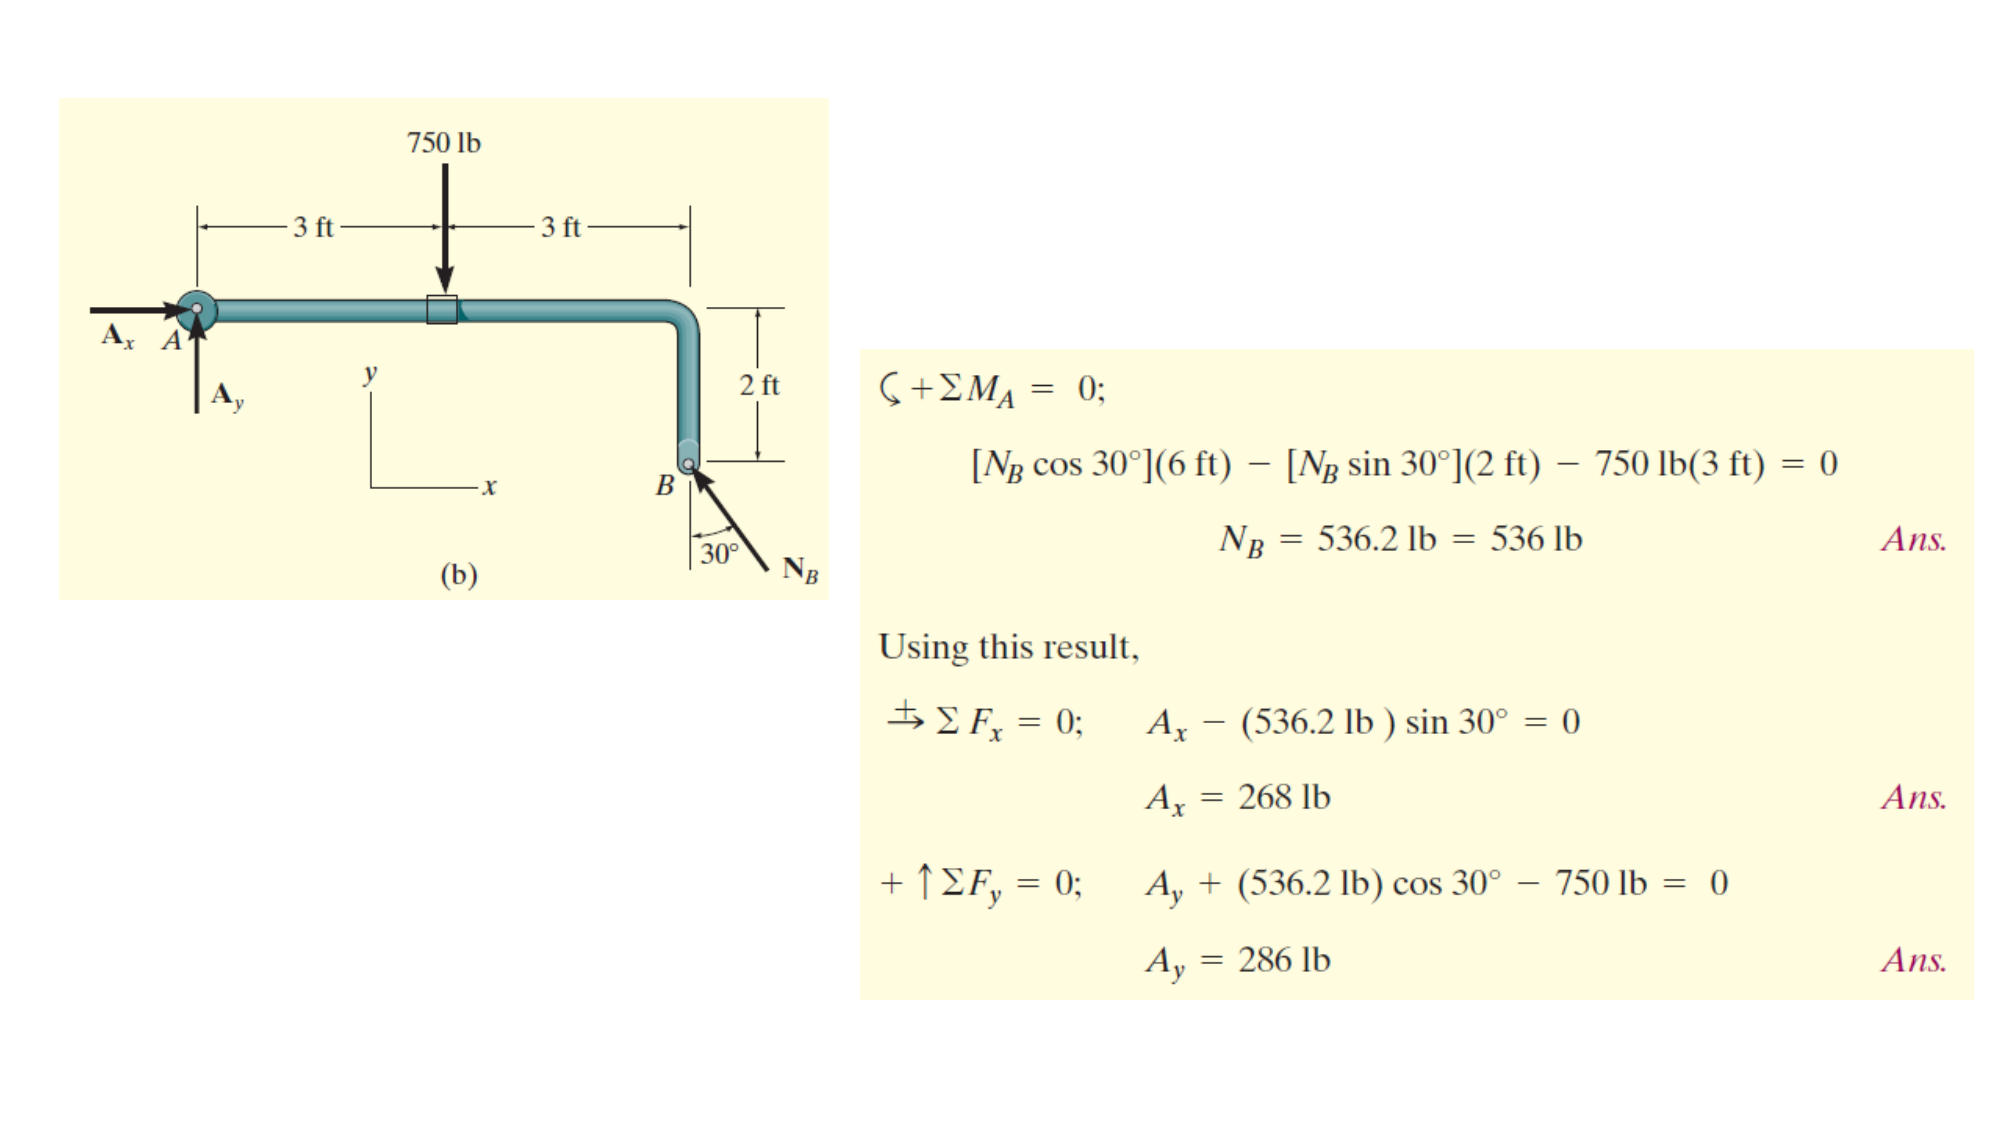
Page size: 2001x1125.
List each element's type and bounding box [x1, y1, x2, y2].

picture [860, 349, 1974, 1000]
picture [59, 98, 829, 600]
